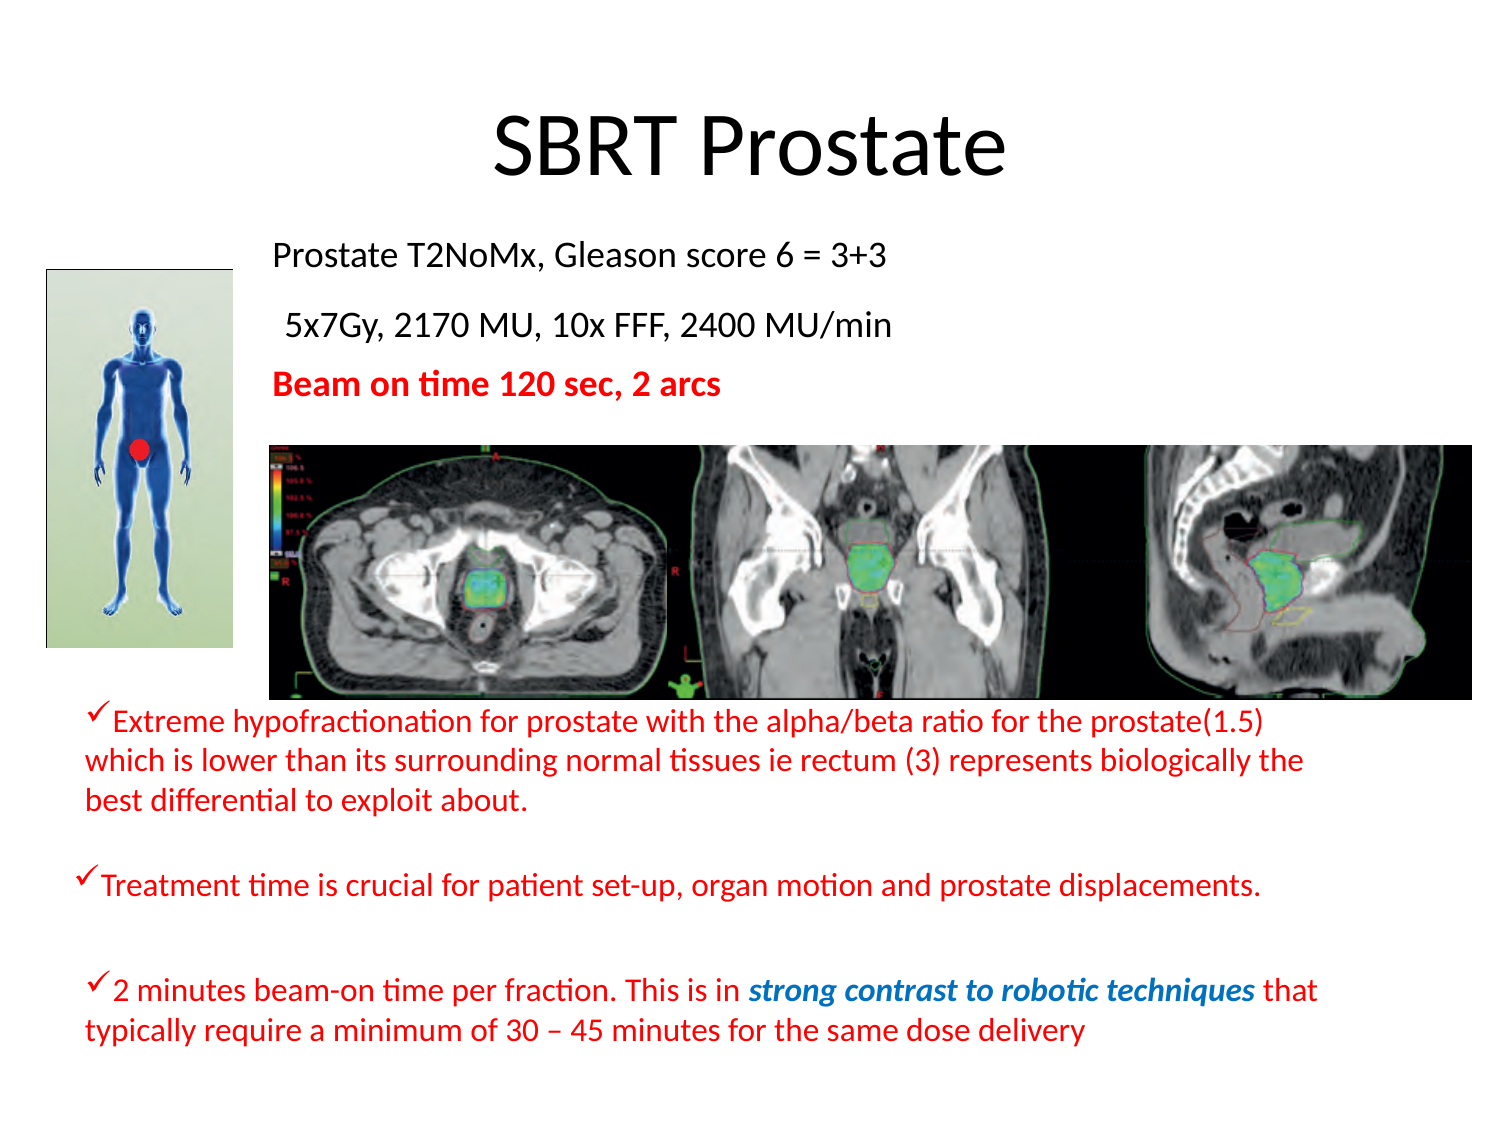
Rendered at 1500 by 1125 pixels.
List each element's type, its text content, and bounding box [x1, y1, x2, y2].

text_box Treatment time is crucial for patient set-up, organ motion and prostate displacements. [58, 855, 1289, 956]
text_box 2 minutes beam-on time per fraction. This is in strong contrast to robotic techniques that typically require a minimum of 30 – 45 minutes for the same dose delivery [70, 960, 1418, 1056]
title SBRT Prostate [75, 45, 1425, 233]
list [46, 269, 234, 648]
text_box Prostate T2NoMx, Gleason score 6 = 3+3 [257, 222, 1336, 283]
text_box 5x7Gy, 2170 MU, 10x FFF, 2400 MU/min [269, 292, 1372, 353]
picture [269, 445, 1472, 701]
text_box Beam on time 120 sec, 2 arcs [257, 351, 1313, 412]
text_box Extreme hypofractionation for prostate with the alpha/beta ratio for the prostate(1.5) which is lower than its surrounding normal tissues ie rectum (3) represents biologically the best differential to exploit about. [70, 691, 1348, 916]
